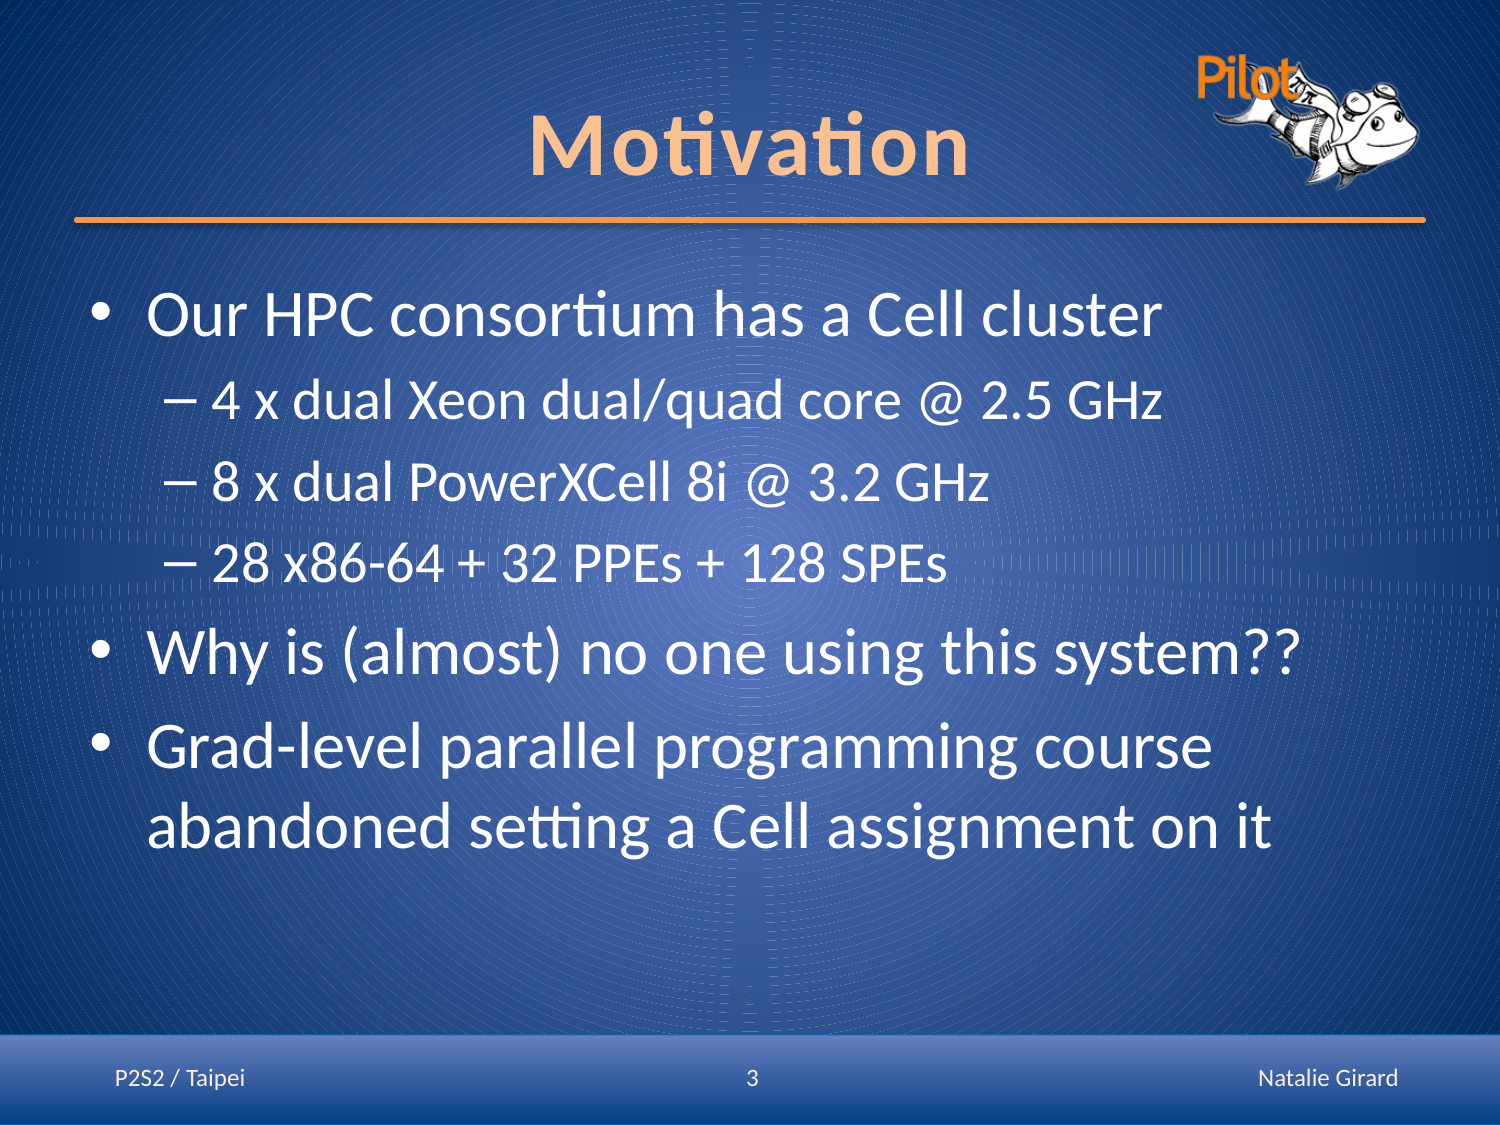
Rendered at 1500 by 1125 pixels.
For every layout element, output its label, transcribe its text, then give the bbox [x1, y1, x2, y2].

title Motivation [75, 45, 1425, 233]
footer Natalie Girard [1139, 1046, 1414, 1107]
picture [1198, 54, 1423, 194]
slide_number P2S2 / Taipei [100, 1046, 349, 1107]
list Our HPC consortium has a Cell cluster 4 x dual Xeon dual/quad core @ 2.5 GHz 8 x dual PowerXCell 8i @ 3.2 GHz 28 x86-64 + 32 PPEs + 128 SPEs Why is (almost) no one using this system?? Grad-level parallel programming course abandoned setting a Cell assignment on it [75, 262, 1425, 1005]
slide_number 3 [667, 1046, 774, 1107]
